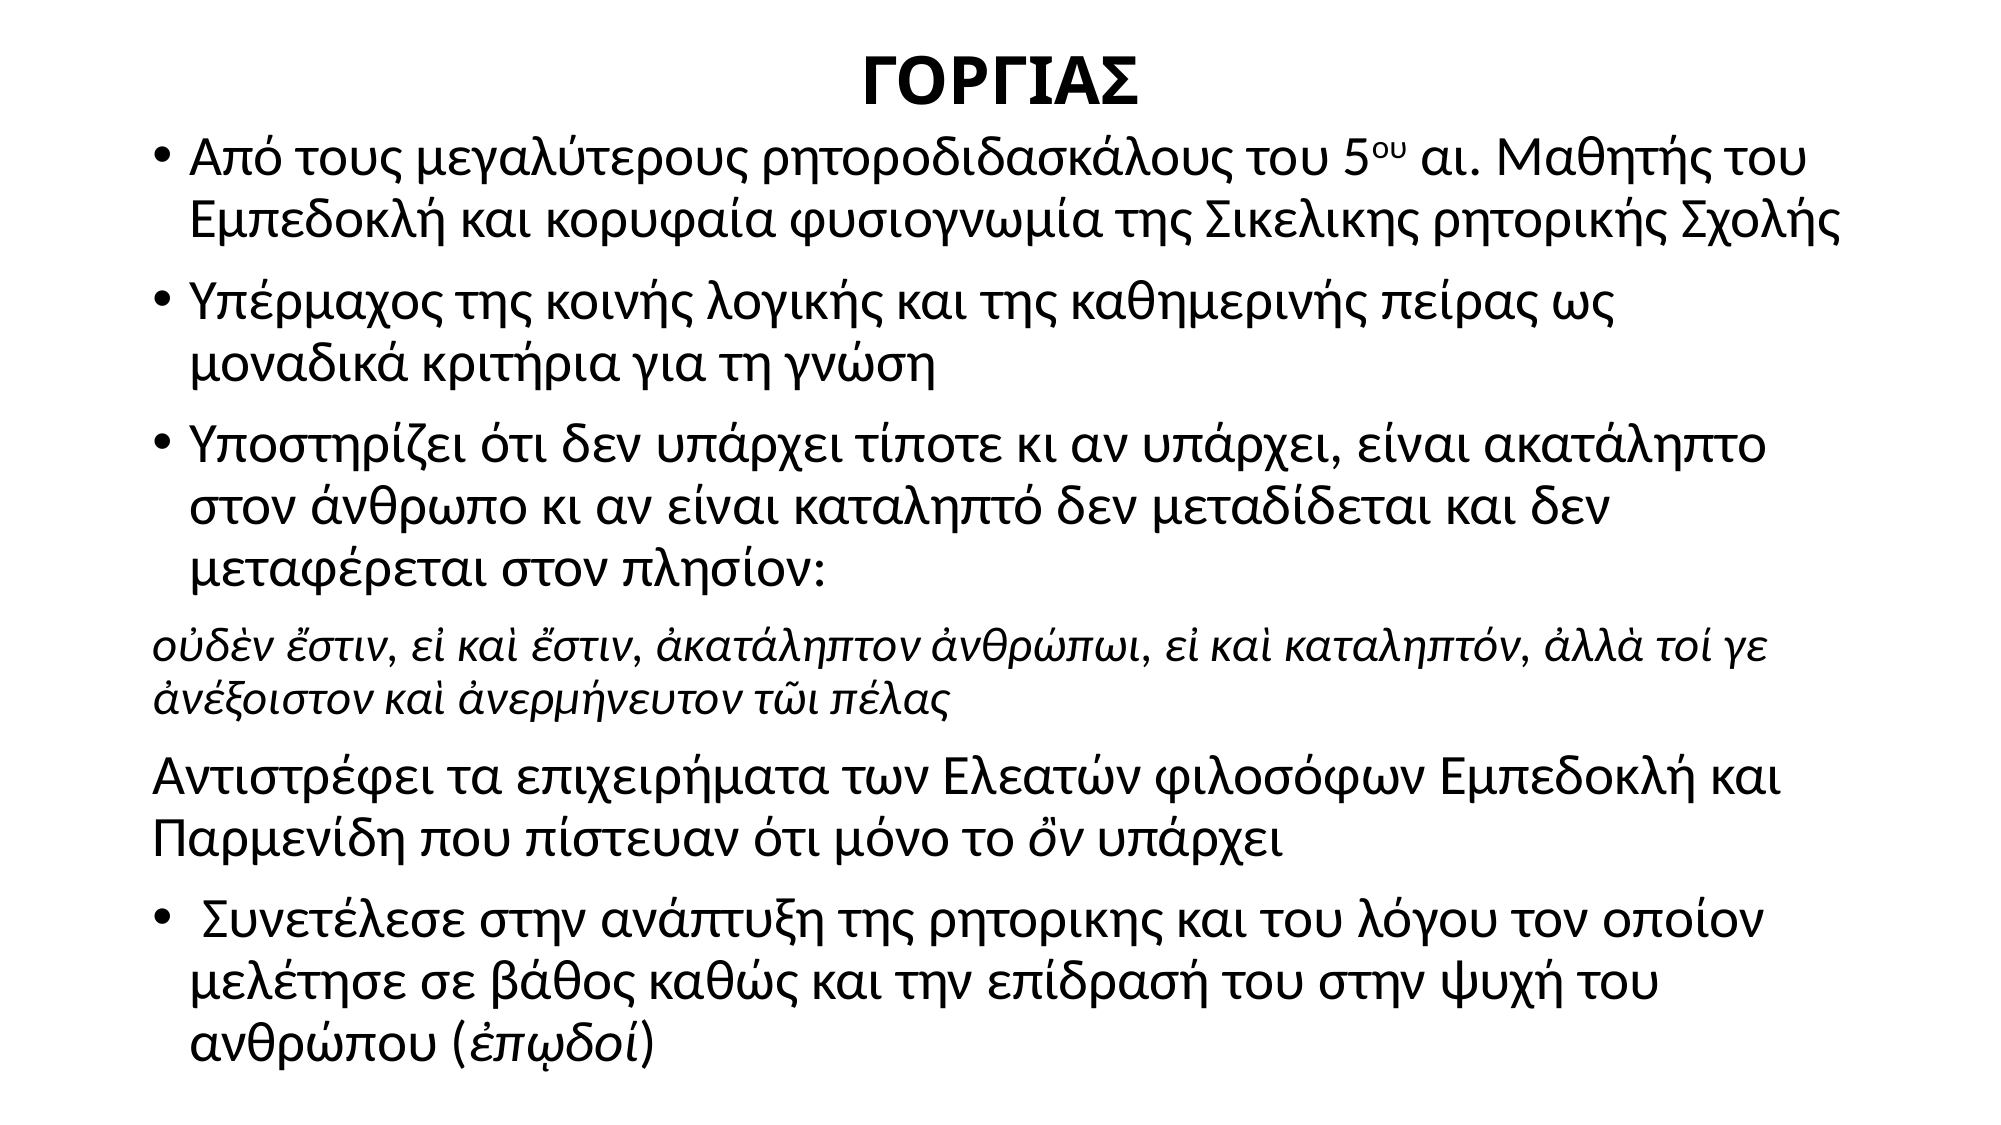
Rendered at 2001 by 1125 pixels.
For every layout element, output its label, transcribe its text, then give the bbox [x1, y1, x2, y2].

list Από τους μεγαλύτερους ρητοροδιδασκάλους του 5ου αι. Μαθητής του Εμπεδοκλή και κορυφαία φυσιογνωμία της Σικελικης ρητορικής Σχολής Υπέρμαχος της κοινής λογικής και της καθημερινής πείρας ως μοναδικά κριτήρια για τη γνώση Υποστηρίζει ότι δεν υπάρχει τίποτε κι αν υπάρχει, είναι ακατάληπτο στον άνθρωπο κι αν είναι καταληπτό δεν μεταδίδεται και δεν μεταφέρεται στον πλησίον: οὐδὲν ἔστιν, εἰ καὶ ἔστιν, ἀκατάληπτον ἀνθρώπωι, εἰ καὶ καταληπτόν, ἀλλὰ τοί γε ἀνέξοιστον καὶ ἀνερμήνευτον τῶι πέλας Αντιστρέφει τα επιχειρήματα των Ελεατών φιλοσόφων Εμπεδοκλή και Παρμενίδη που πίστευαν ότι μόνο το ὂν υπάρχει Συνετέλεσε στην ανάπτυξη της ρητορικης και του λόγου τον οποίον μελέτησε σε βάθος καθώς και την επίδρασή του στην ψυχή του ανθρώπου (ἐπῳδοί) [137, 119, 1863, 1106]
title ΓΟΡΓΙΑΣ [137, 0, 1863, 119]
